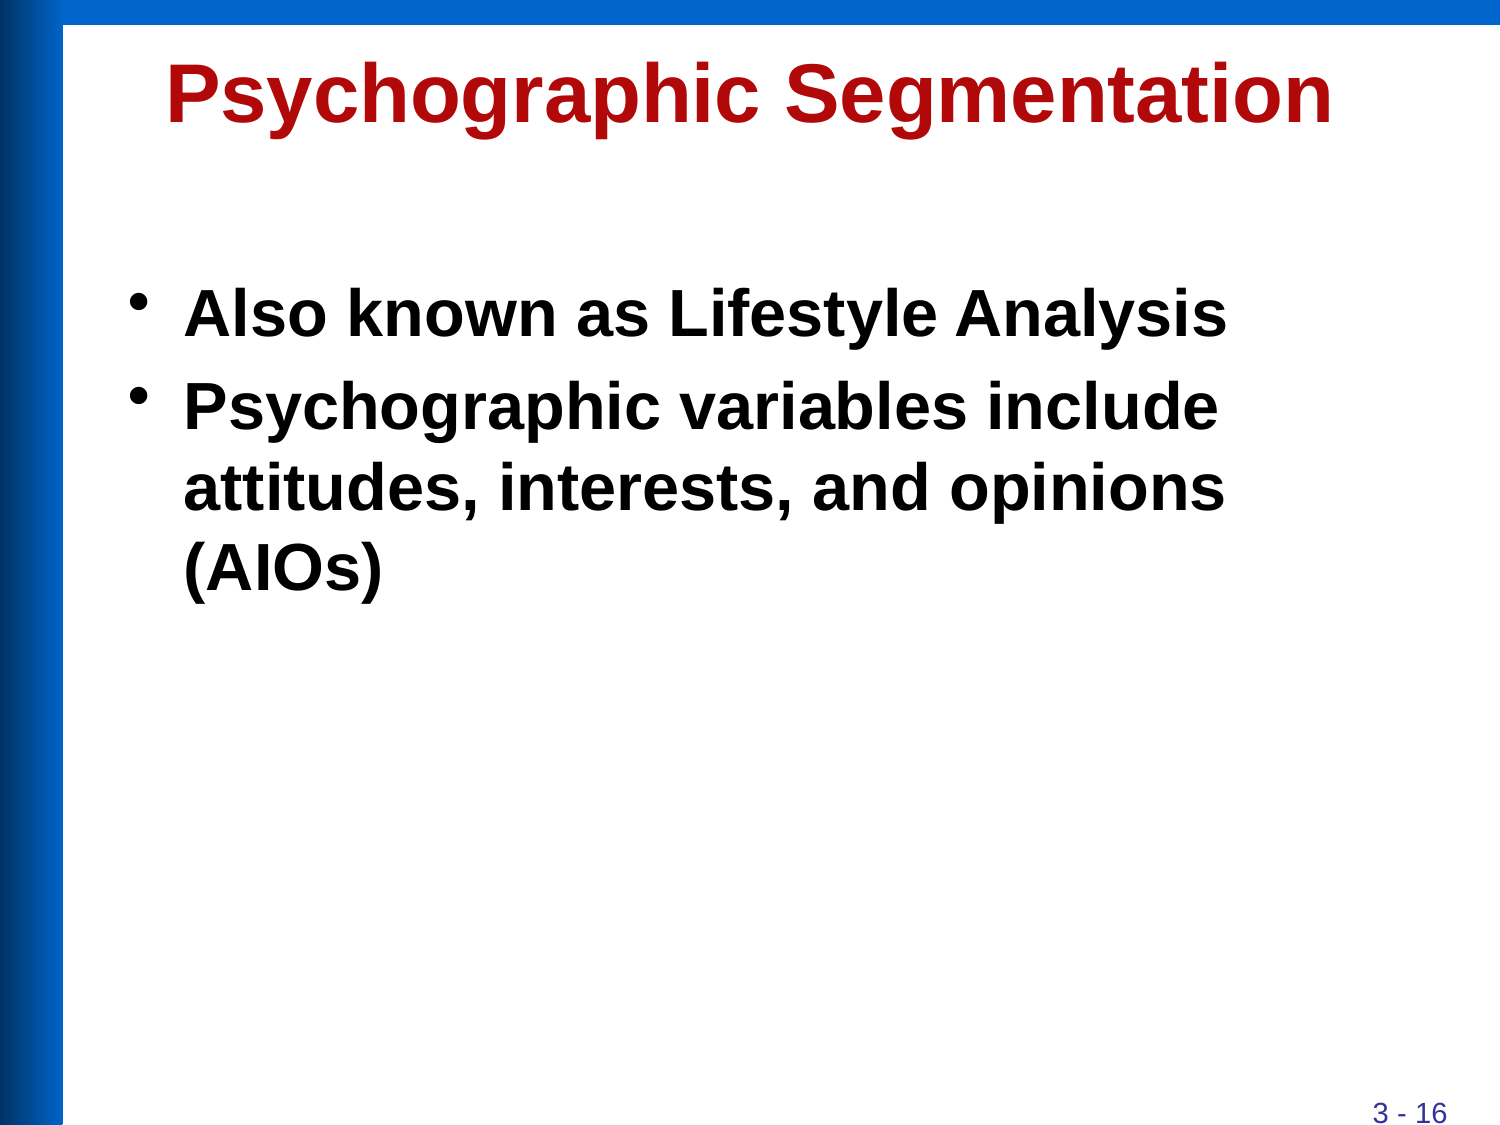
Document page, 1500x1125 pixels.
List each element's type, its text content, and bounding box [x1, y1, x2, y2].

list Also known as Lifestyle Analysis Psychographic variables include attitudes, interests, and opinions (AIOs) [112, 262, 1463, 1006]
title Psychographic Segmentation [74, 44, 1426, 233]
